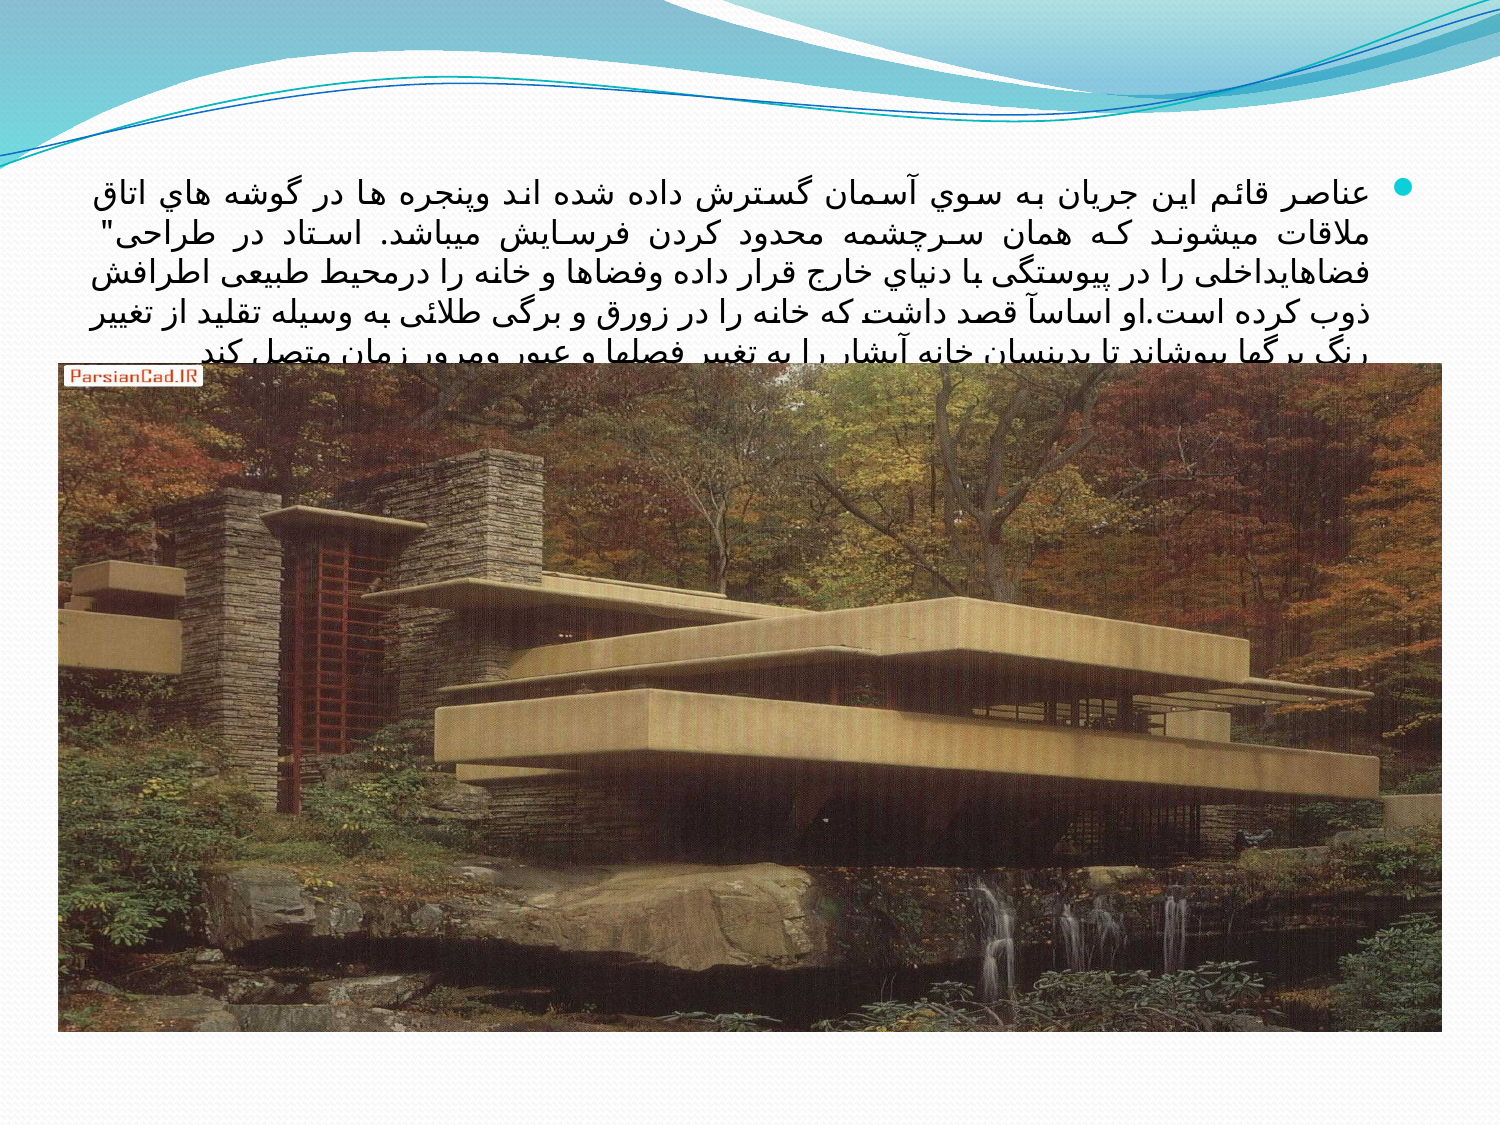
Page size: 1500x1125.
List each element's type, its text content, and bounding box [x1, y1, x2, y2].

picture [58, 363, 1442, 1032]
list عناصر قائم این جریان به سوي آسمان گسترش داده شده اند وپنجره ها در گوشه هاي اتاق ملاقات میشوند که همان سرچشمه محدود کردن فرسایش میباشد. استاد در طراحی" فضاهايداخلی را در پیوستگی با دنیاي خارج قرار داده وفضاها و خانه را درمحیط طبیعی اطرافش ذوب کرده است.او اساسآ قصد داشت که خانه را در زورق و برگی طلائی به وسیله تقلید از تغییر رنگ برگها بپوشاند تا بدینسان خانه آبشار را به تغییر فصلها و عبور ومرور زمان متصل کند [75, 164, 1425, 362]
